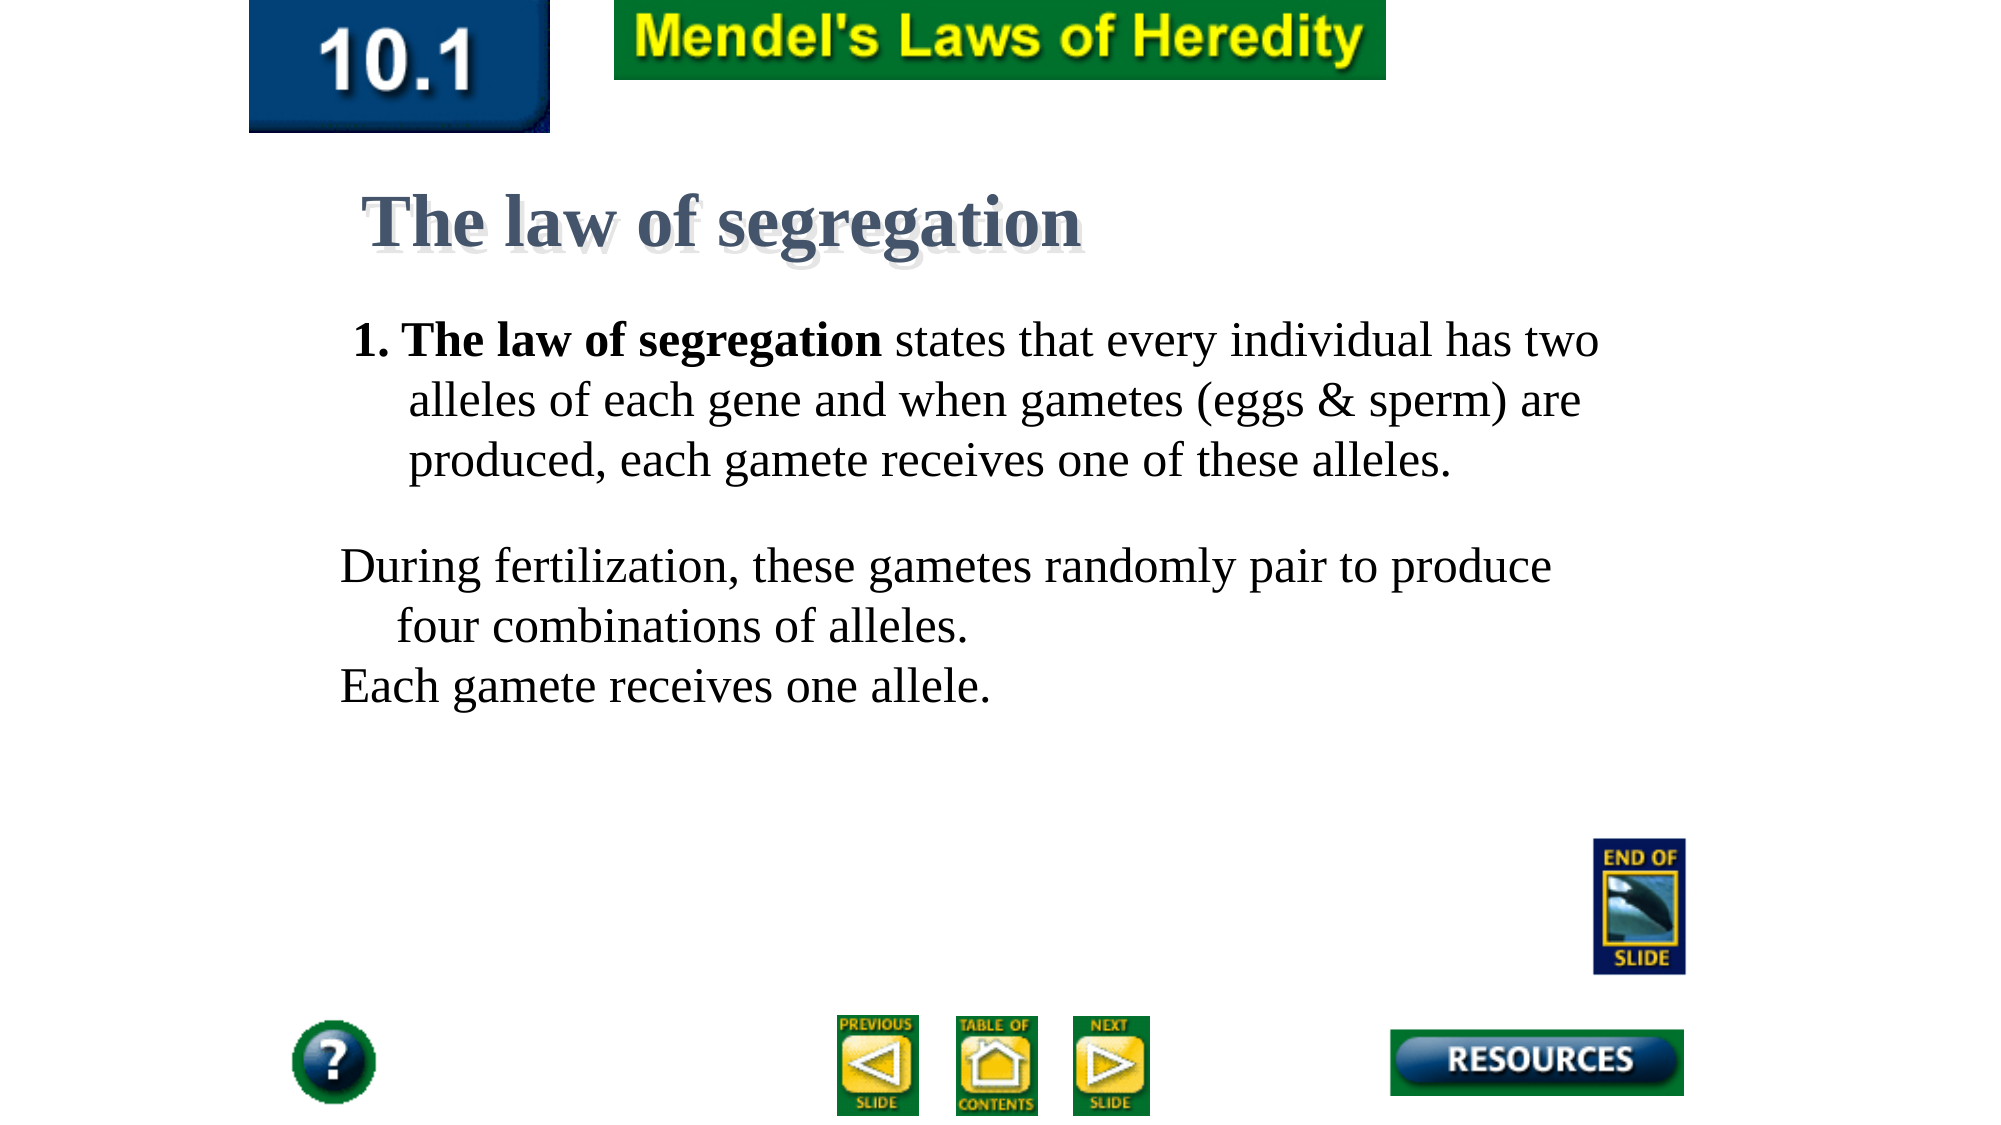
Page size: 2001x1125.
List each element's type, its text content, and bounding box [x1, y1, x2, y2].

text_box 1. The law of segregation states that every individual has two alleles of each gene and when gametes (eggs & sperm) are produced, each gamete receives one of these alleles. [337, 299, 1650, 495]
picture [287, 1017, 380, 1110]
picture [249, 0, 550, 134]
picture [837, 1015, 919, 1116]
picture [1387, 1028, 1684, 1096]
picture [956, 1016, 1038, 1116]
text_box During fertilization, these gametes randomly pair to produce four combinations of alleles. Each gamete receives one allele. [324, 524, 1638, 720]
picture [1073, 1016, 1150, 1116]
text_box The law of segregation [346, 164, 1098, 270]
picture [1590, 837, 1688, 977]
picture [614, 0, 1386, 80]
